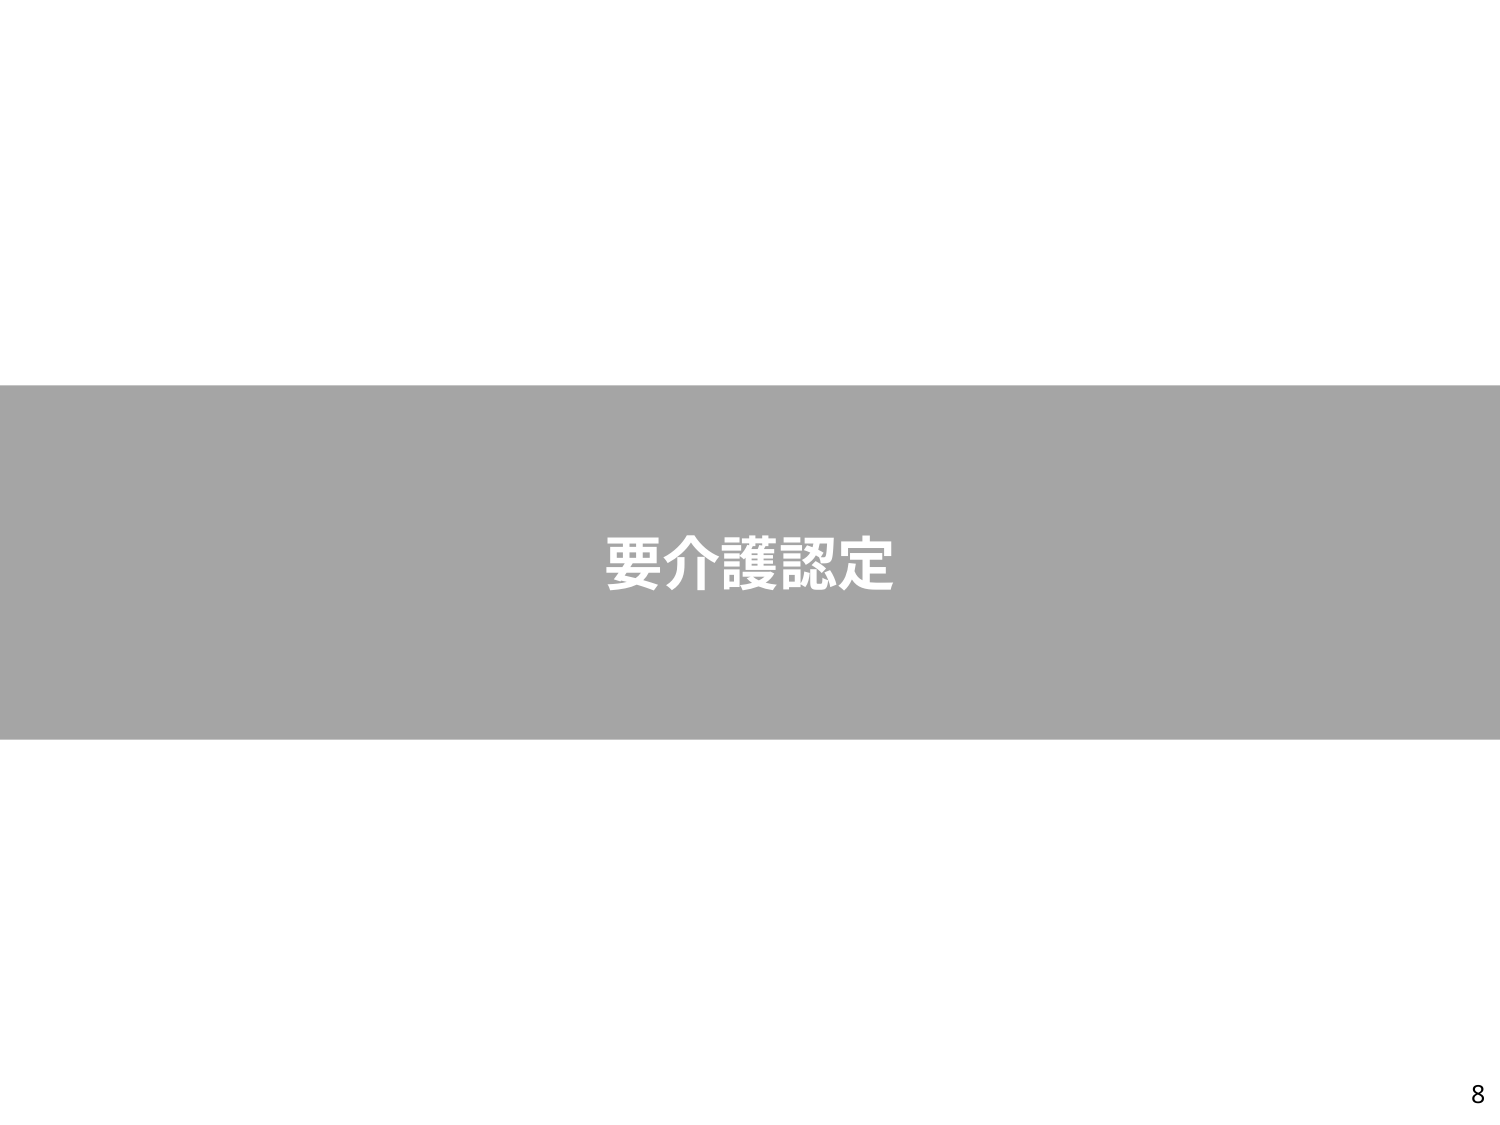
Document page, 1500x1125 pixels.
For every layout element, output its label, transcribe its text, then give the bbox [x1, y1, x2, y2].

text_box 要介護認定 [0, 384, 1500, 741]
slide_number 8 [1162, 1065, 1500, 1125]
